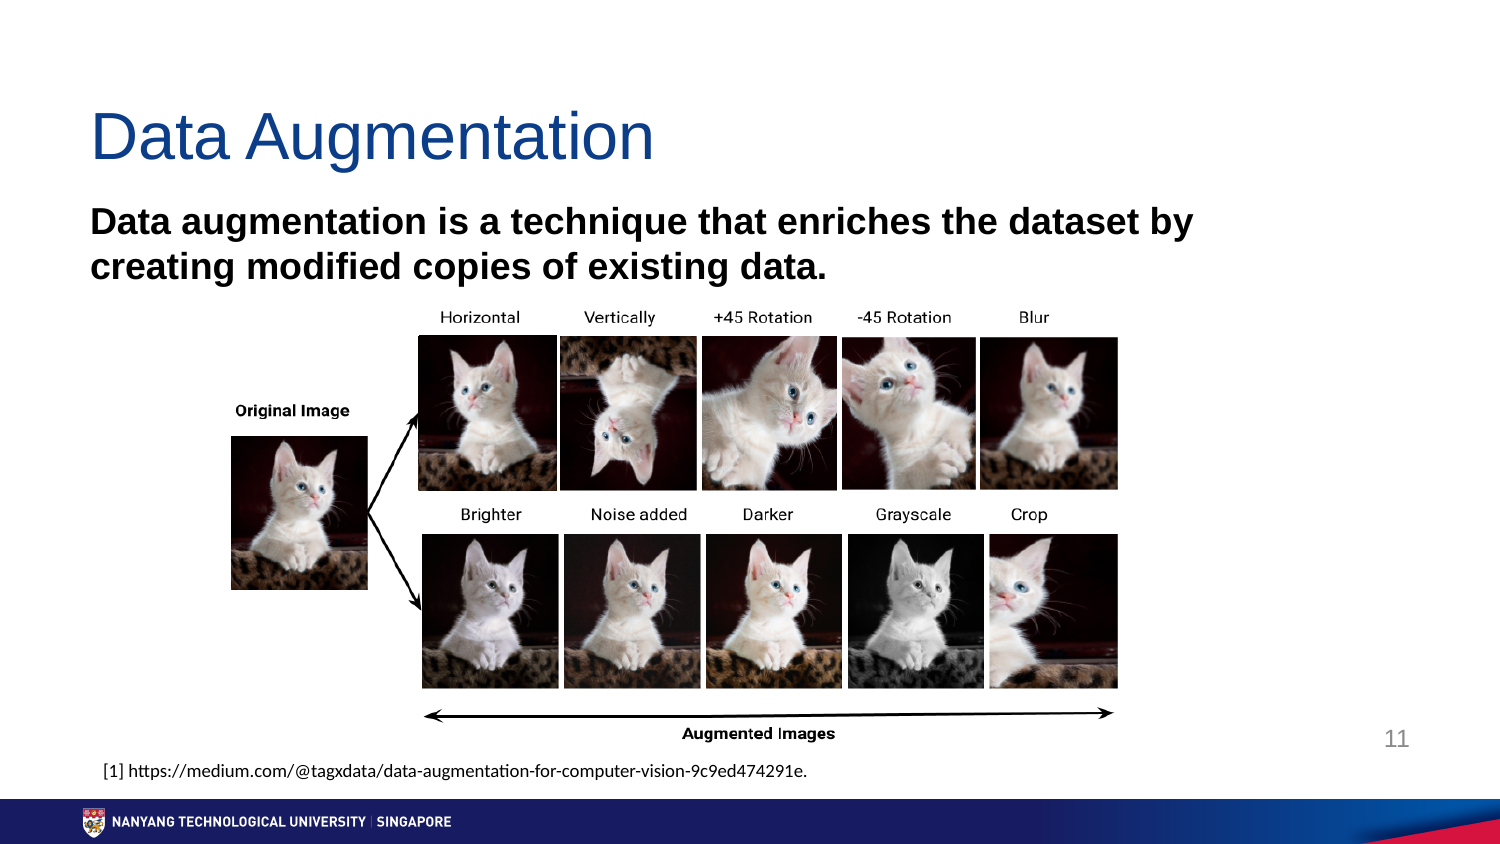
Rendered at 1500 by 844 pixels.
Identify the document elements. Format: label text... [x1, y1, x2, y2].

text_box [1] https://medium.com/@tagxdata/data-augmentation-for-computer-vision-9c9ed474291e. [88, 751, 823, 789]
slide_number 11 [1124, 715, 1425, 761]
title Data Augmentation [75, 63, 1425, 204]
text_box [224, 298, 1121, 761]
picture [0, 799, 1500, 844]
list Data augmentation is a technique that enriches the dataset by creating modified copies of existing data. [75, 189, 1335, 299]
